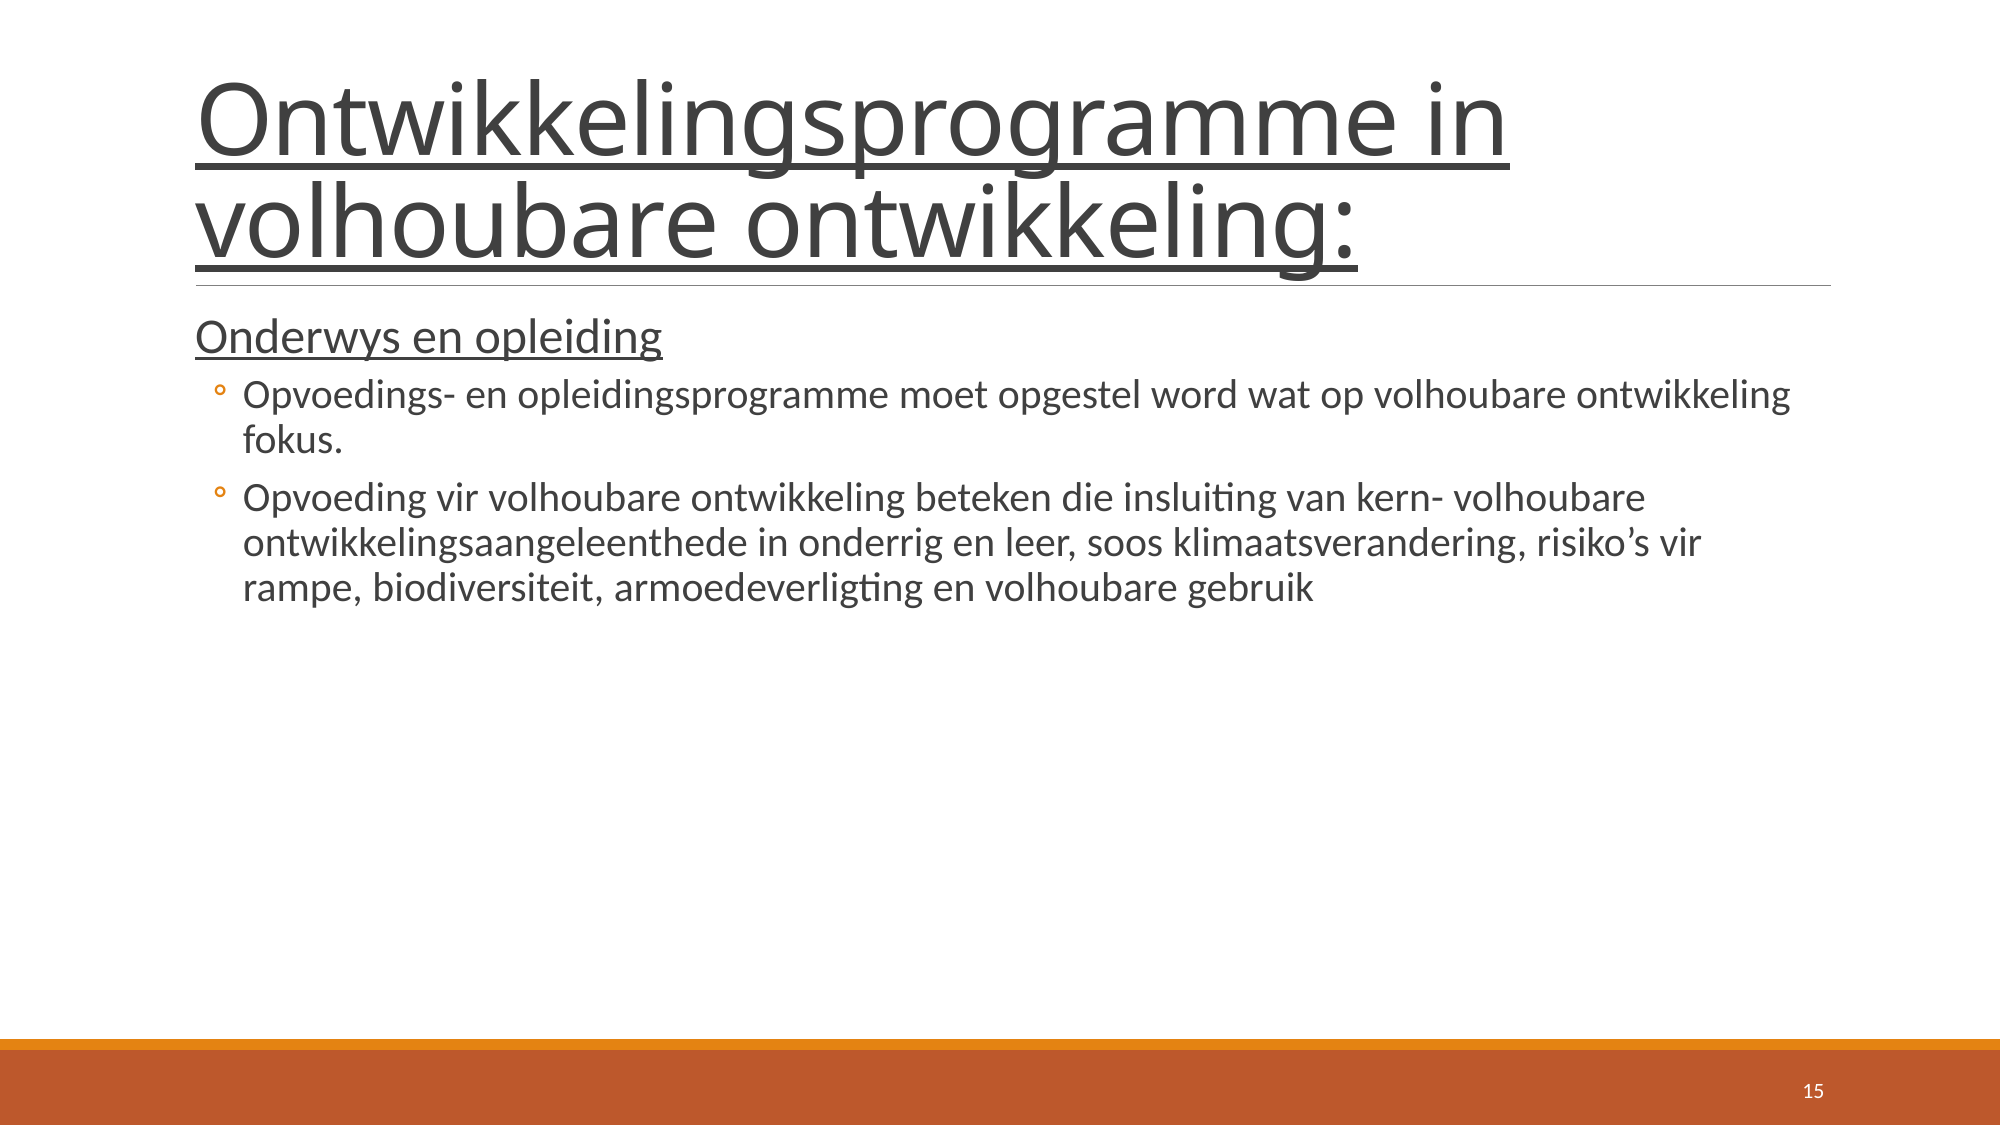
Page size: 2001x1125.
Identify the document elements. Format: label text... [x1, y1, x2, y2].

list Onderwys en opleiding Opvoedings- en opleidingsprogramme moet opgestel word wat op volhoubare ontwikkeling fokus. Opvoeding vir volhoubare ontwikkeling beteken die insluiting van kern- volhoubare ontwikkelingsaangeleenthede in onderrig en leer, soos klimaatsverandering, risiko’s vir rampe, biodiversiteit, armoedeverligting en volhoubare gebruik [180, 302, 1830, 963]
title Ontwikkelingsprogramme in volhoubare ontwikkeling: [180, 47, 1830, 285]
slide_number 15 [1624, 1059, 1840, 1120]
